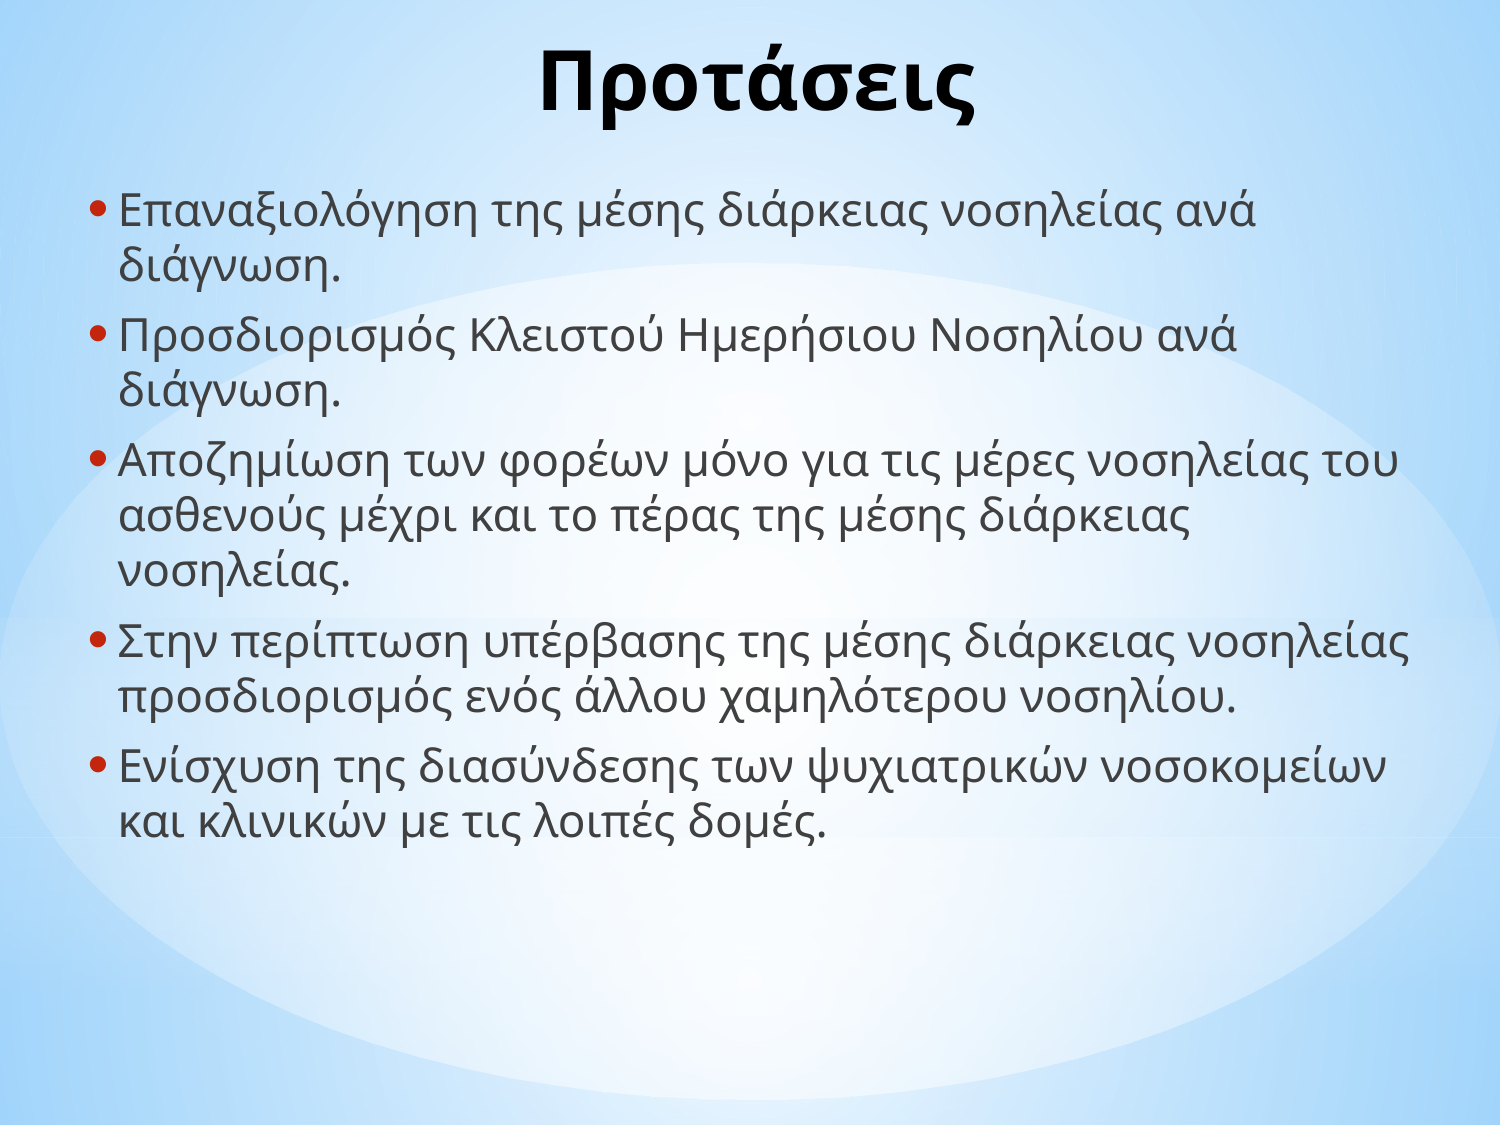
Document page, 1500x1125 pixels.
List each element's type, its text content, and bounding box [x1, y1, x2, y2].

list Επαναξιολόγηση της μέσης διάρκειας νοσηλείας ανά διάγνωση. Προσδιορισμός Κλειστού Ημερήσιου Νοσηλίου ανά διάγνωση. Αποζημίωση των φορέων μόνο για τις μέρες νοσηλείας του ασθενούς μέχρι και το πέρας της μέσης διάρκειας νοσηλείας. Στην περίπτωση υπέρβασης της μέσης διάρκειας νοσηλείας προσδιορισμός ενός άλλου χαμηλότερου νοσηλίου. Ενίσχυση της διασύνδεσης των ψυχιατρικών νοσοκομείων και κλινικών με τις λοιπές δομές. [64, 172, 1447, 1059]
title Προτάσεις [64, 19, 1447, 161]
